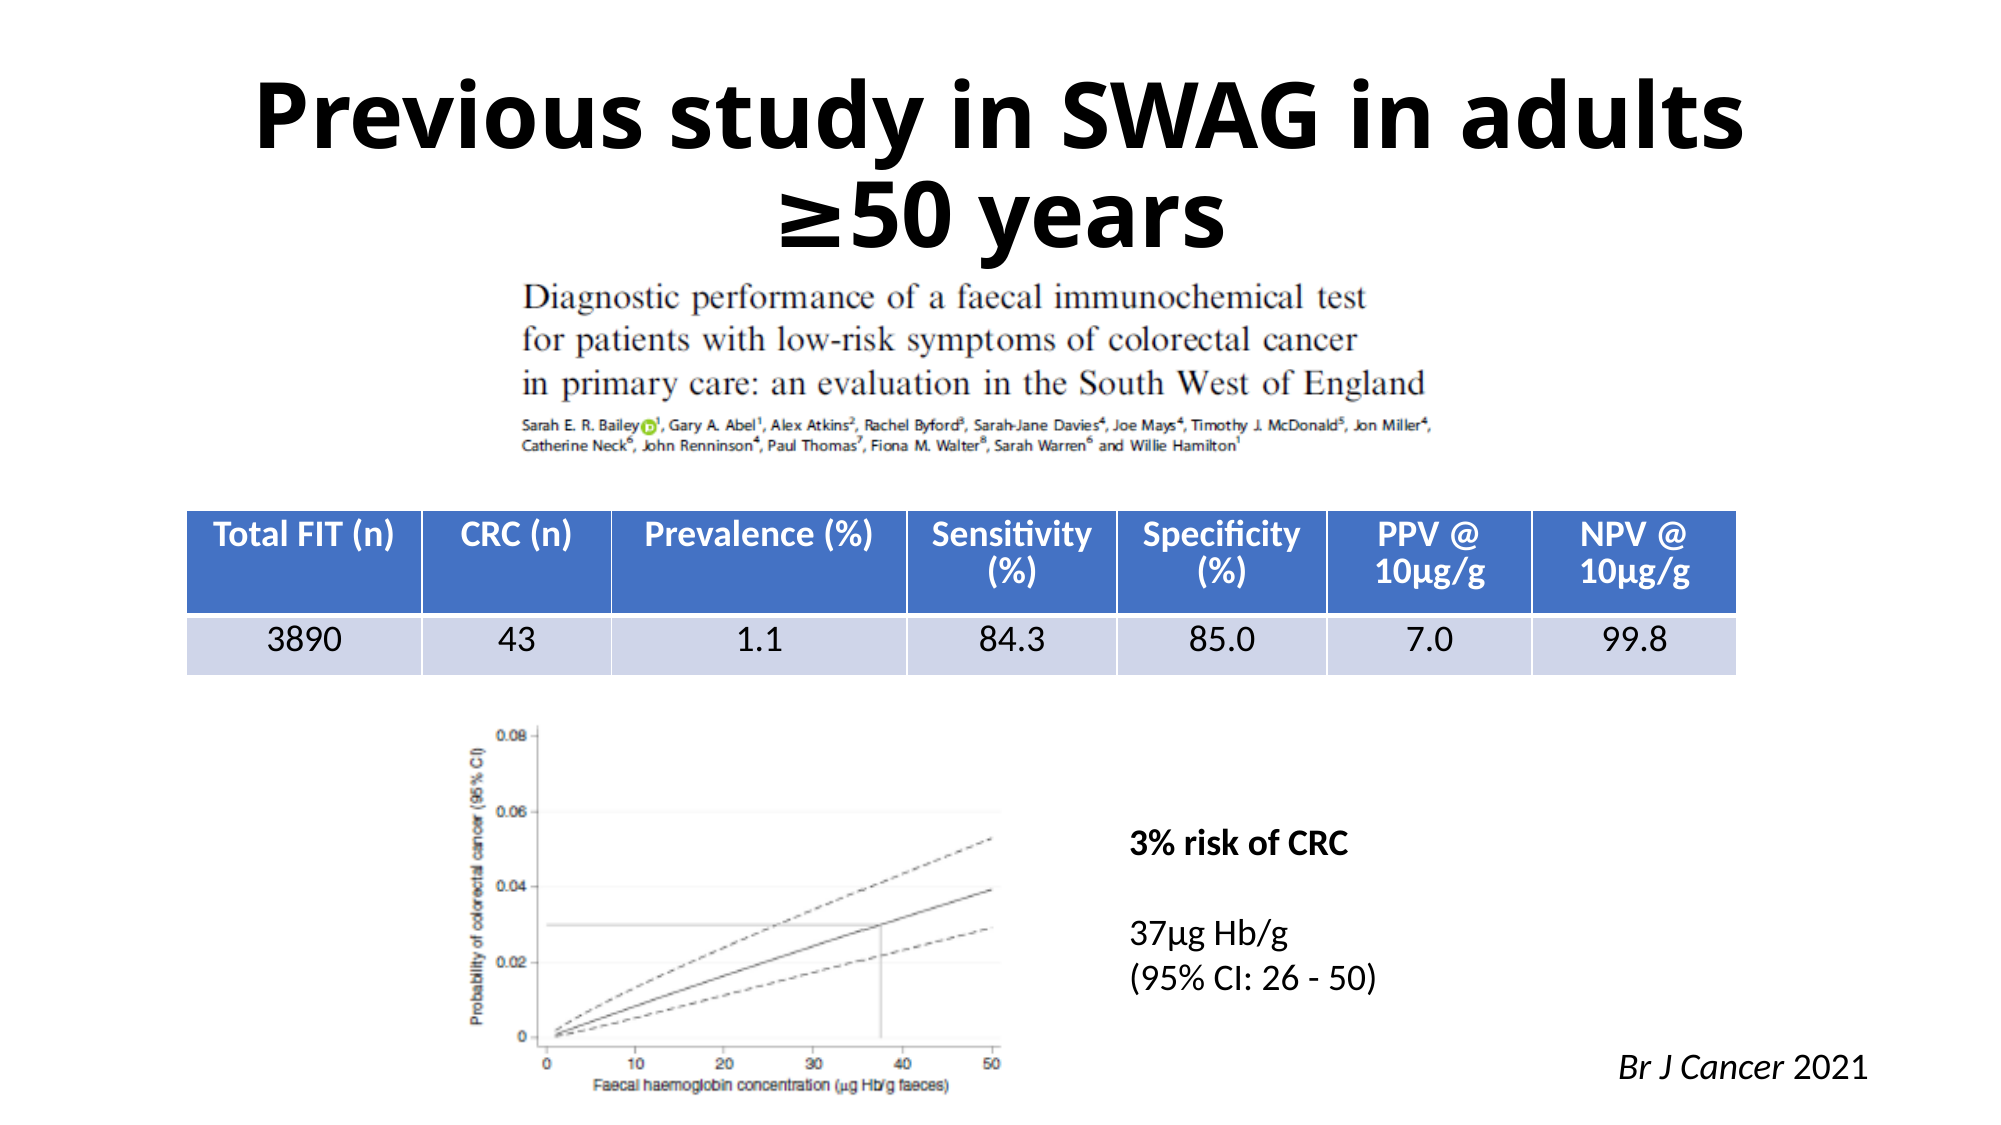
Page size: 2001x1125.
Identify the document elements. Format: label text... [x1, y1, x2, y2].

text_box Br J Cancer 2021 [1603, 1034, 1923, 1095]
table_header Sensitivity (%) [908, 511, 1116, 613]
title Previous study in SWAG in adults ≥50 years [137, 59, 1863, 278]
table_header PPV @ 10µg/g [1328, 511, 1531, 613]
table_cell 99.8 [1533, 618, 1736, 675]
table_cell 85.0 [1118, 618, 1326, 675]
table_cell 1.1 [612, 618, 906, 675]
table_header Total FIT (n) [187, 511, 421, 613]
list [505, 277, 1448, 459]
table_cell 3890 [187, 618, 421, 675]
picture [455, 716, 1031, 1101]
table_header CRC (n) [423, 511, 611, 613]
table_header NPV @ 10µg/g [1533, 511, 1736, 613]
table_header Prevalence (%) [612, 511, 906, 613]
text_box 3% risk of CRC 37µg Hb/g (95% CI: 26 - 50) [1114, 810, 1460, 1006]
table_cell 7.0 [1328, 618, 1531, 675]
table_header Specificity (%) [1118, 511, 1326, 613]
table_cell 84.3 [908, 618, 1116, 675]
table_cell 43 [423, 618, 611, 675]
